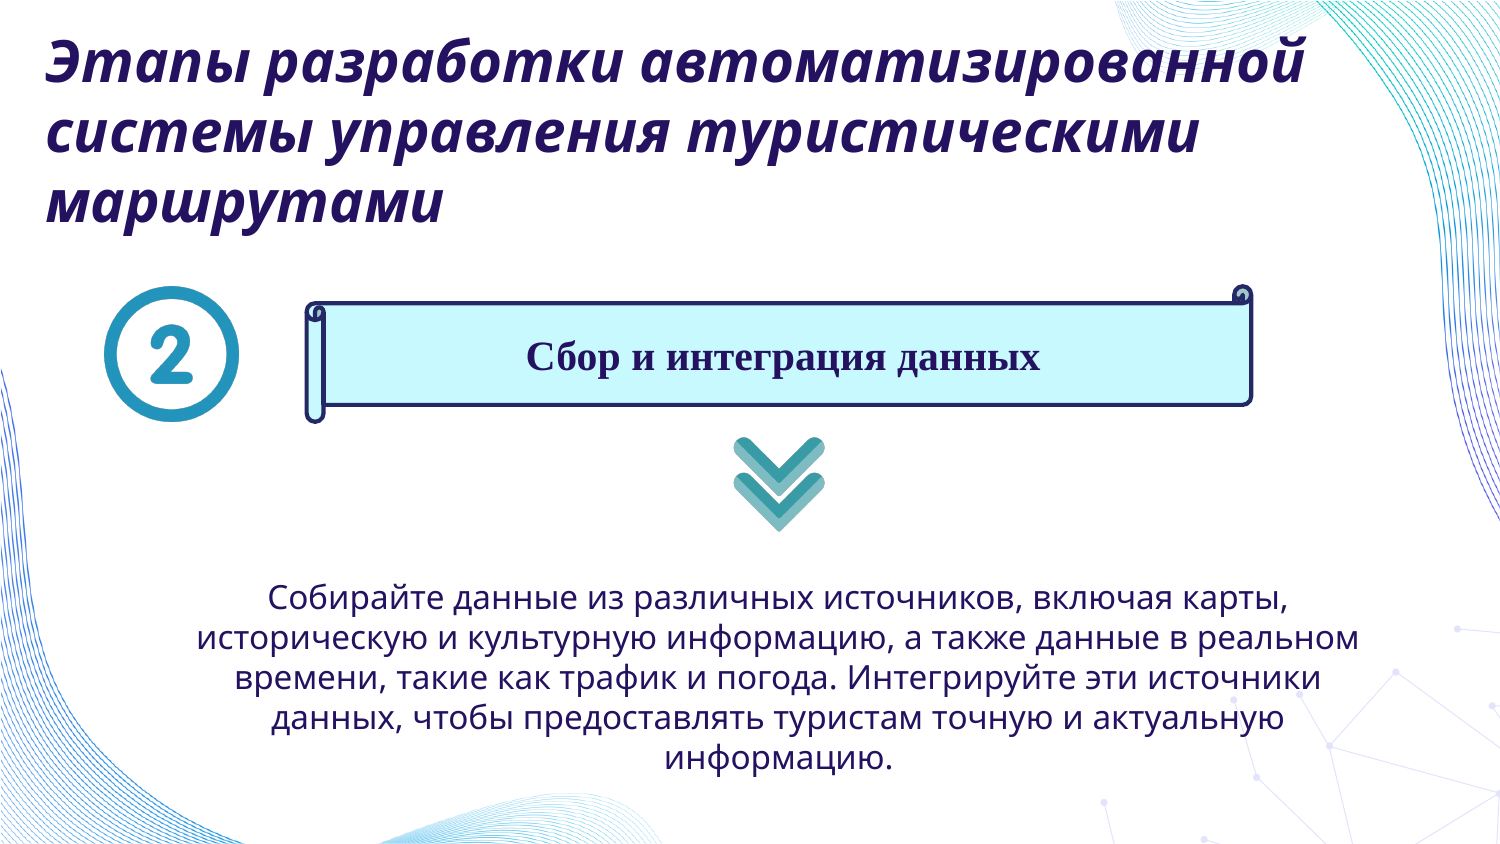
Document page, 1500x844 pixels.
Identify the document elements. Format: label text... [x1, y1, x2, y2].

text_box Сбор и интеграция данных [304, 284, 1254, 424]
title Этапы разработки автоматизированной системы управления туристическими маршрутами [30, 86, 1500, 249]
picture [726, 433, 832, 539]
picture [1109, 0, 1500, 86]
text_box Собирайте данные из различных источников, включая карты, историческую и культурную информацию, а также данные в реальном времени, такие как трафик и погода. Интегрируйте эти источники данных, чтобы предоставлять туристам точную и актуальную информацию. [162, 561, 1396, 758]
picture [1109, 249, 1500, 532]
picture [0, 286, 693, 844]
